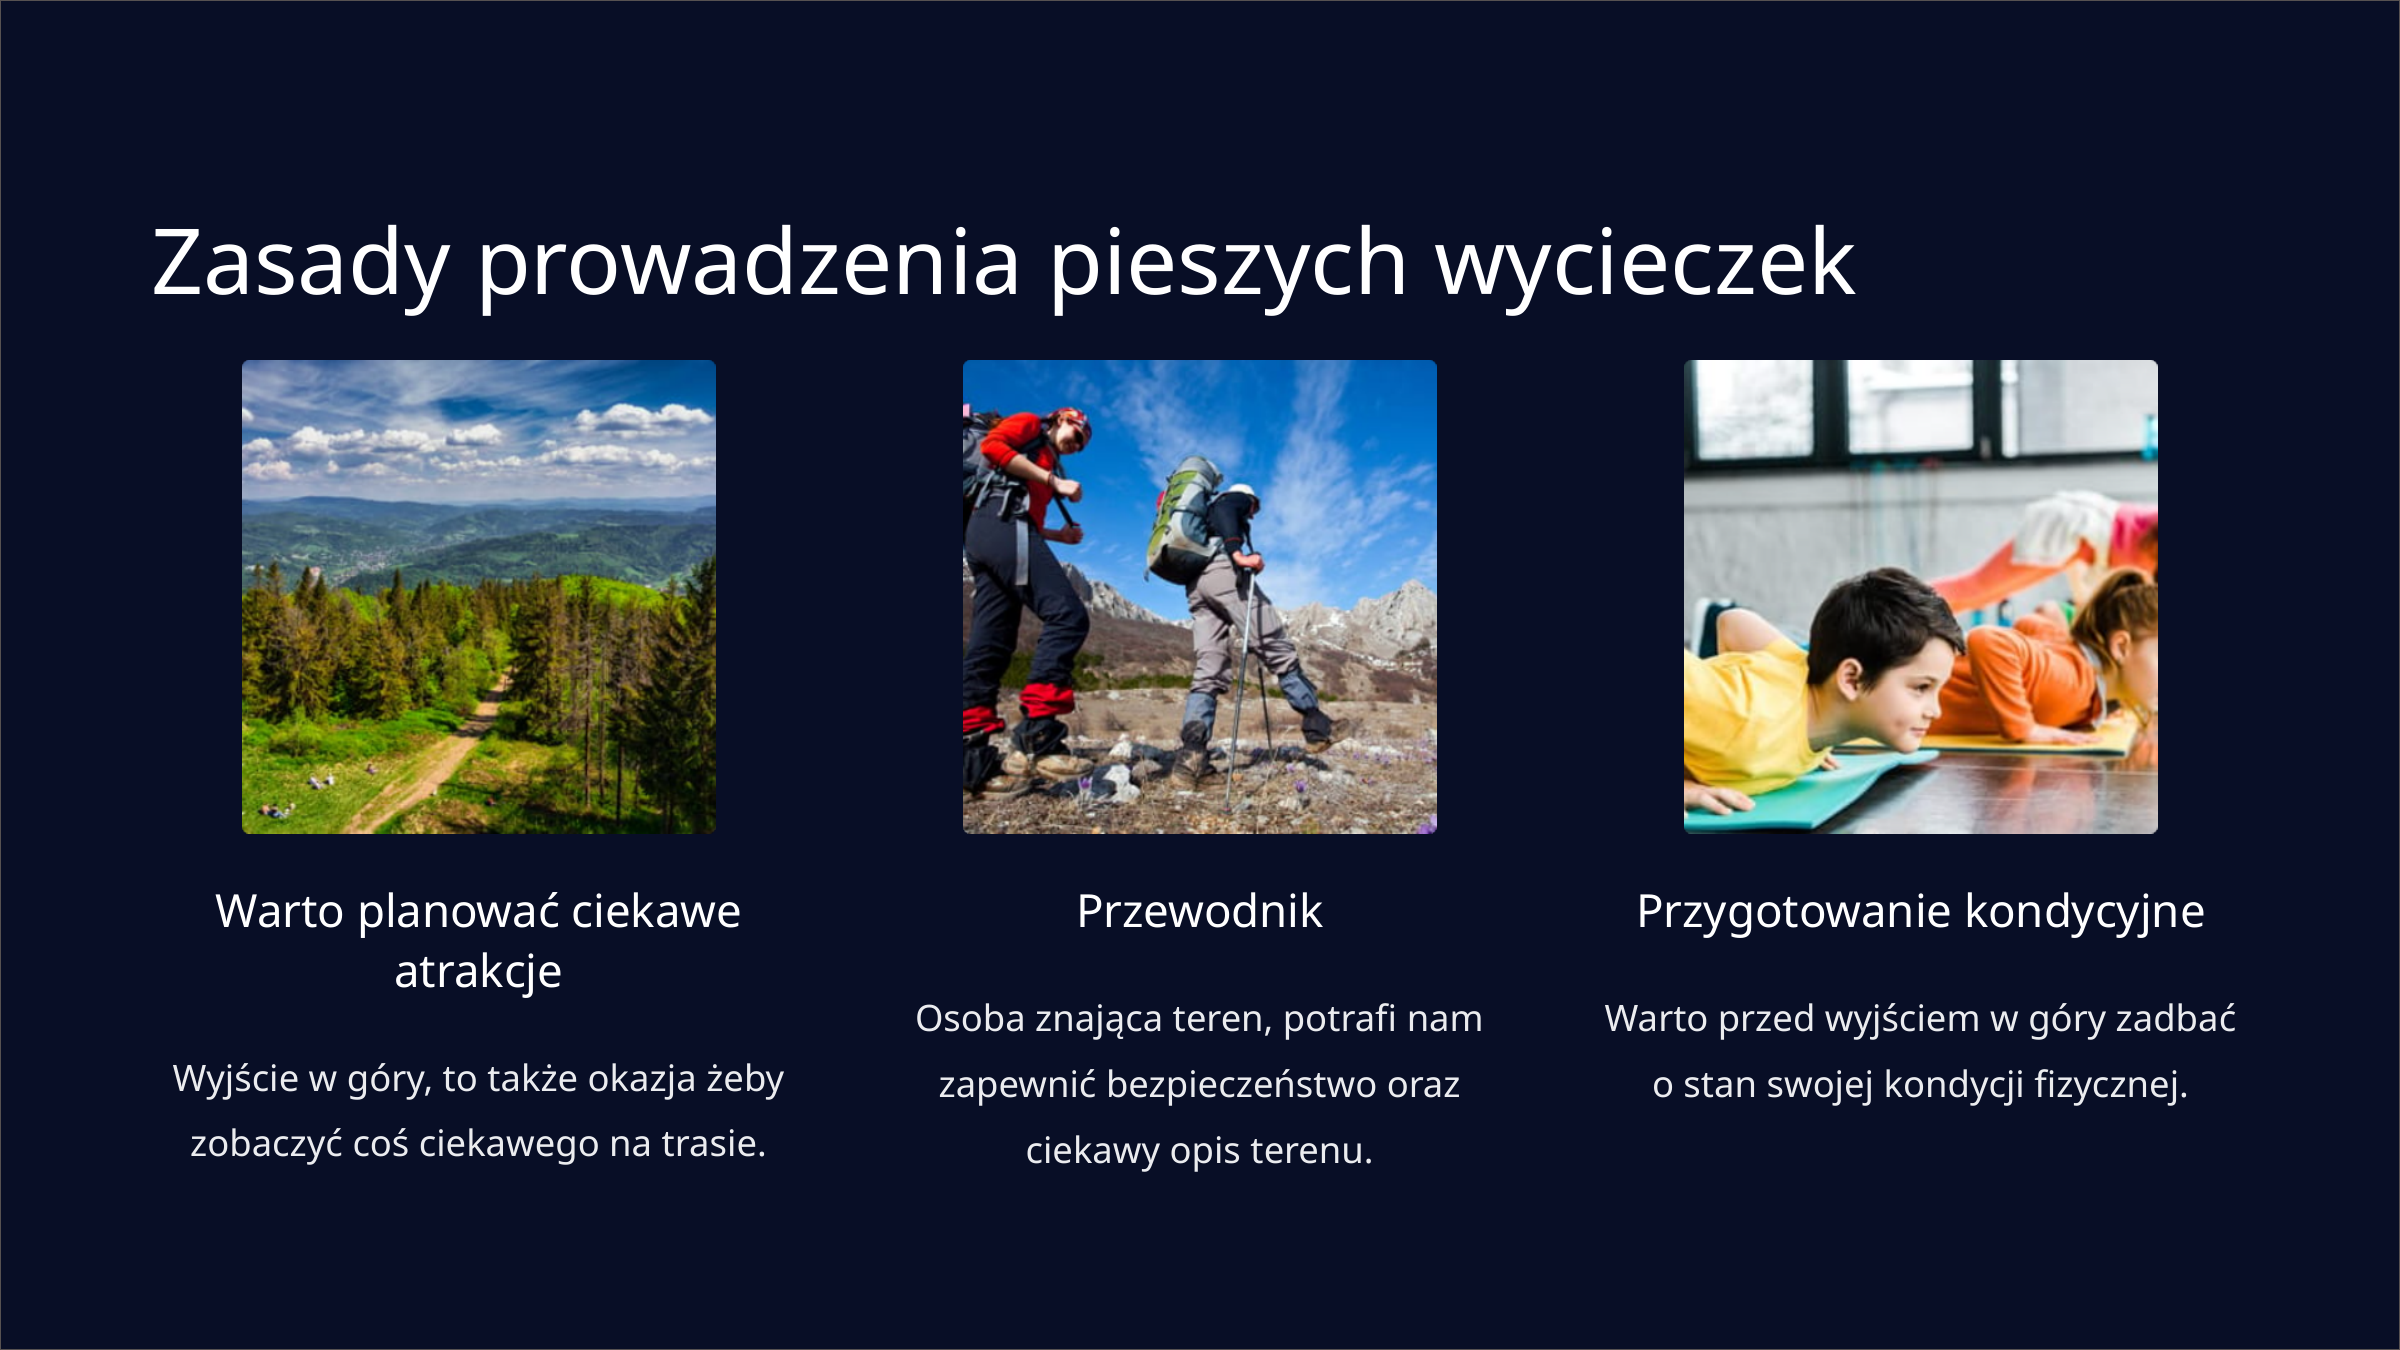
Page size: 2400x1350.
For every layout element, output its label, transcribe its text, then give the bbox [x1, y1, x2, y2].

text_box [0, 0, 2400, 1350]
picture [241, 360, 716, 834]
text_box Przewodnik [1017, 870, 1383, 930]
text_box Wyjście w góry, to także okazja żeby zobaczyć coś ciekawego na trasie. [136, 1025, 822, 1157]
text_box Zasady prowadzenia pieszych wycieczek [136, 187, 1883, 306]
text_box Warto planować ciekawe atrakcje [136, 870, 822, 989]
picture [962, 360, 1437, 834]
text_box Warto przed wyjściem w góry zadbać o stan swojej kondycji fizycznej. [1578, 966, 2264, 1098]
text_box Osoba znająca teren, potrafi nam zapewnić bezpieczeństwo oraz ciekawy opis terenu. [857, 966, 1543, 1163]
picture [1684, 360, 2158, 834]
text_box Przygotowanie kondycyjne [1628, 870, 2214, 930]
